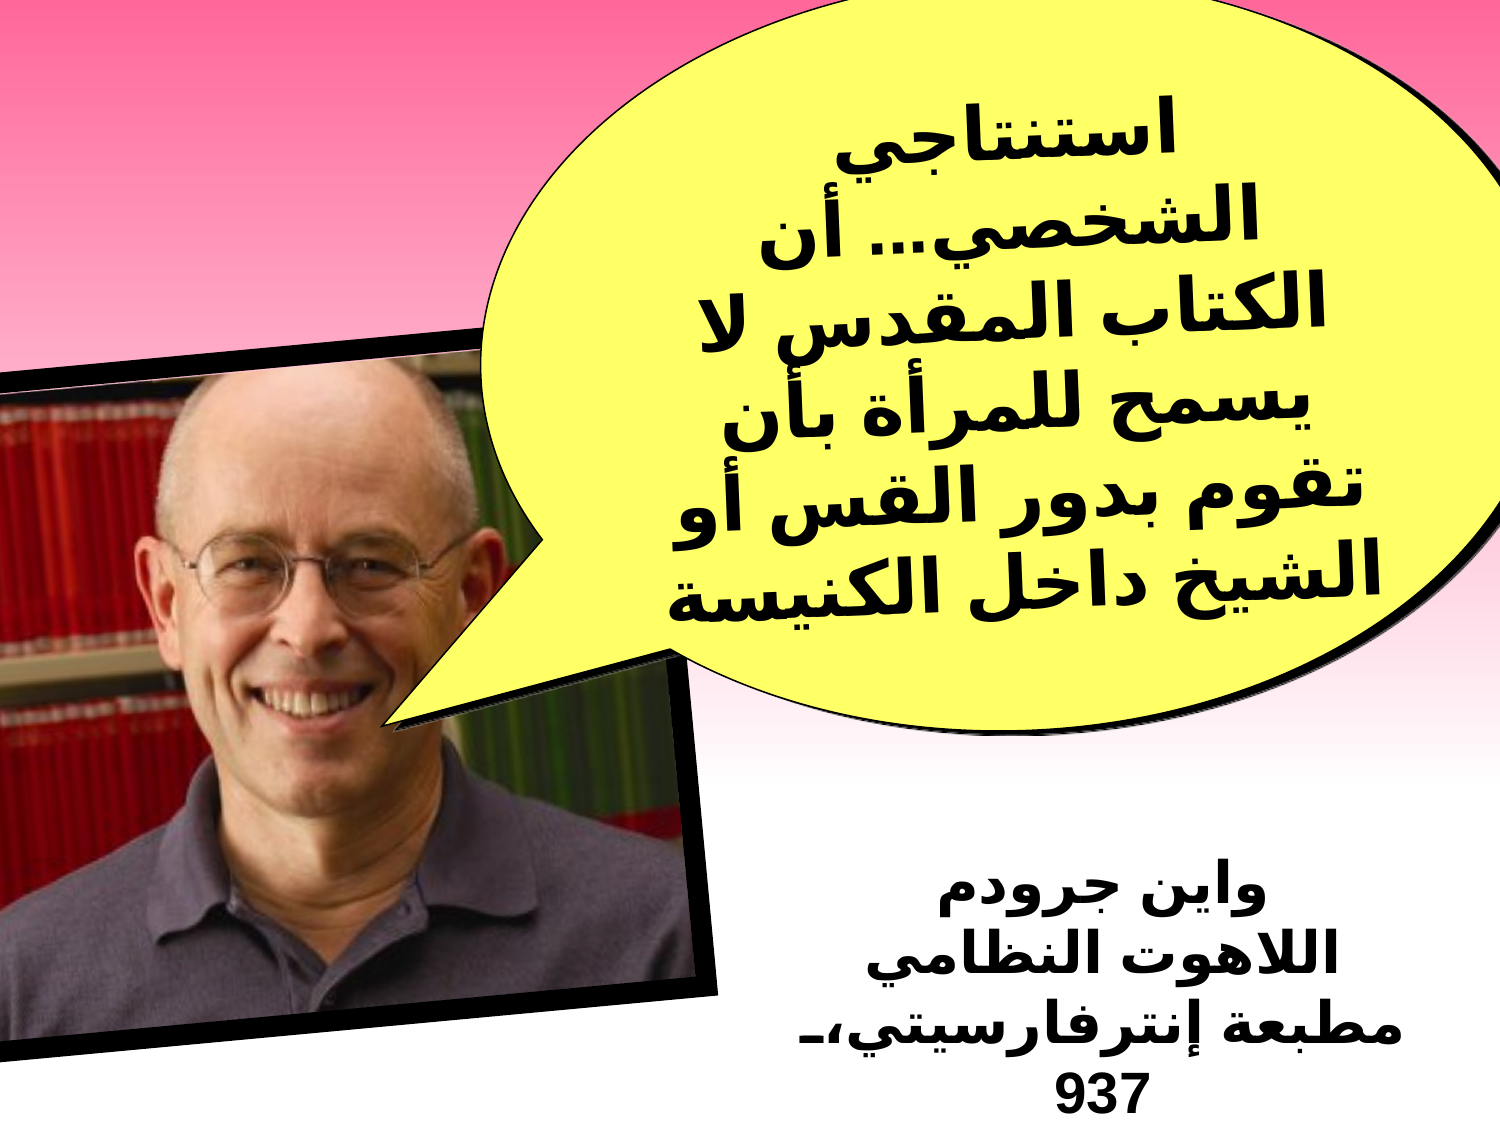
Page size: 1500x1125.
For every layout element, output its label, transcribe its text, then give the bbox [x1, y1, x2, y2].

picture [0, 351, 695, 1041]
text_box واين جرودم اللاهوت النظامي مطبعة إنترفارسيتي، 937 [725, 837, 1481, 1125]
text_box [687, 530, 1500, 787]
text_box [1220, 0, 1500, 167]
text_box استنتاجي الشخصي... أن الكتاب المقدس لا يسمح للمرأة بأن تقوم بدور القس أو الشيخ داخل الكنيسة [480, 0, 1500, 731]
text_box [0, 0, 842, 364]
